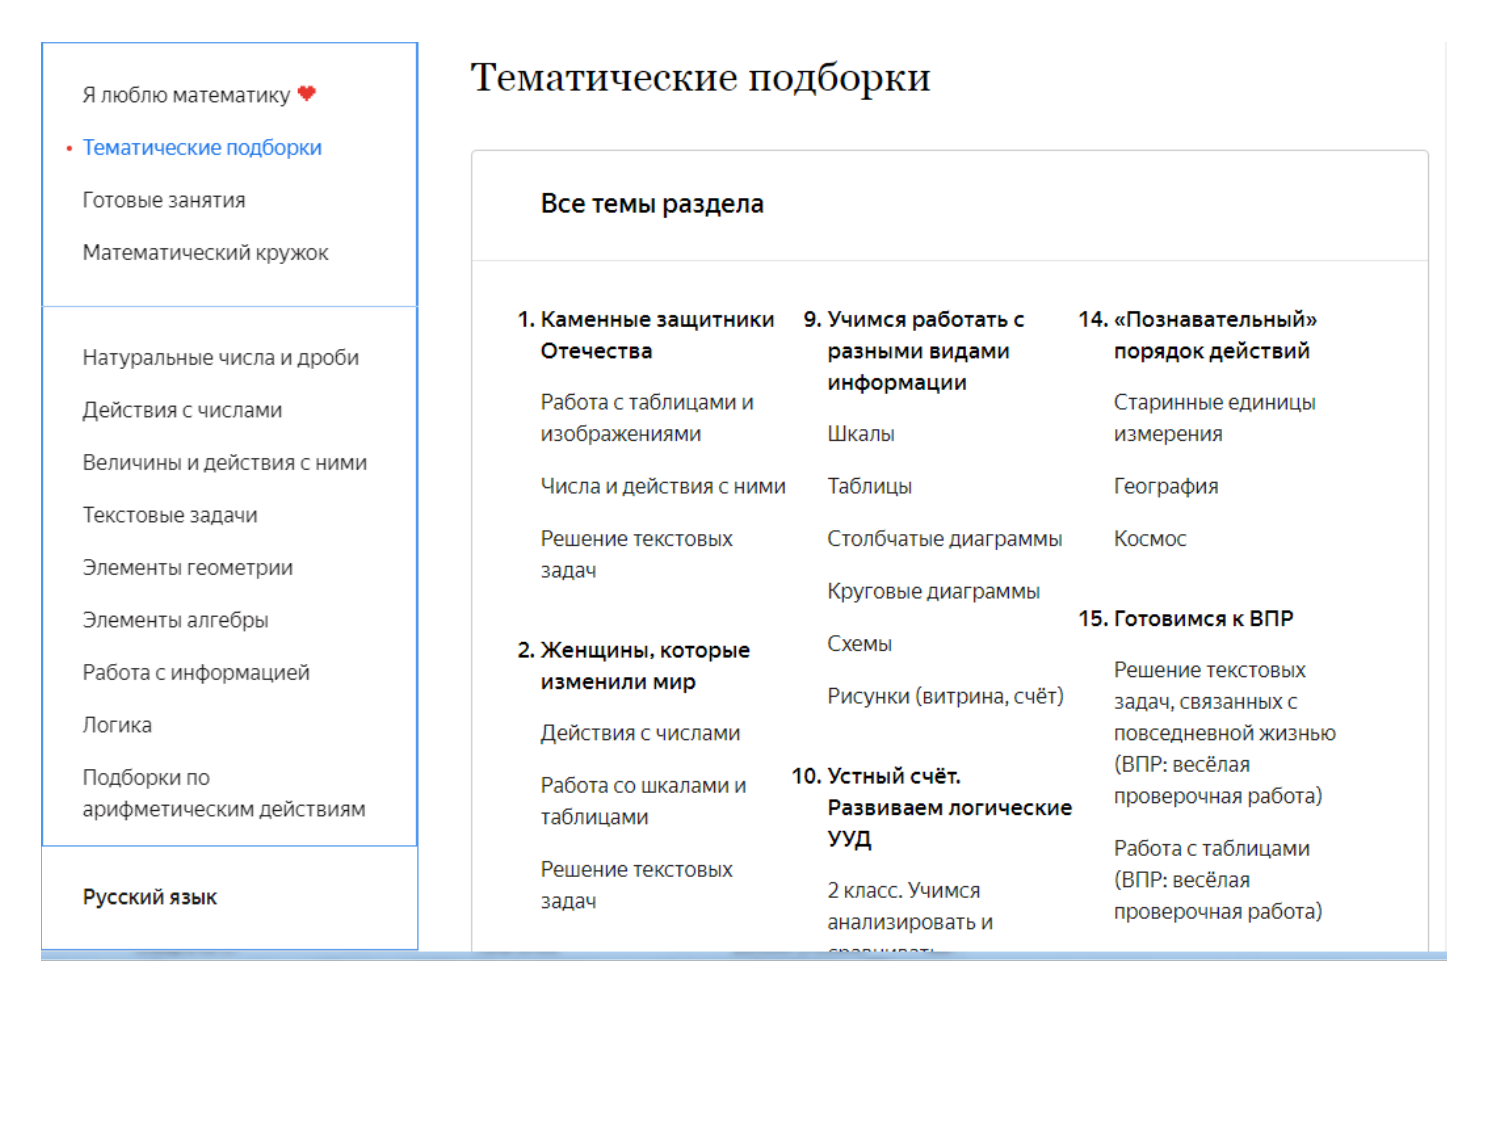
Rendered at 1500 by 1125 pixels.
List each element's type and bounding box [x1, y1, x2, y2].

picture [40, 42, 1448, 961]
